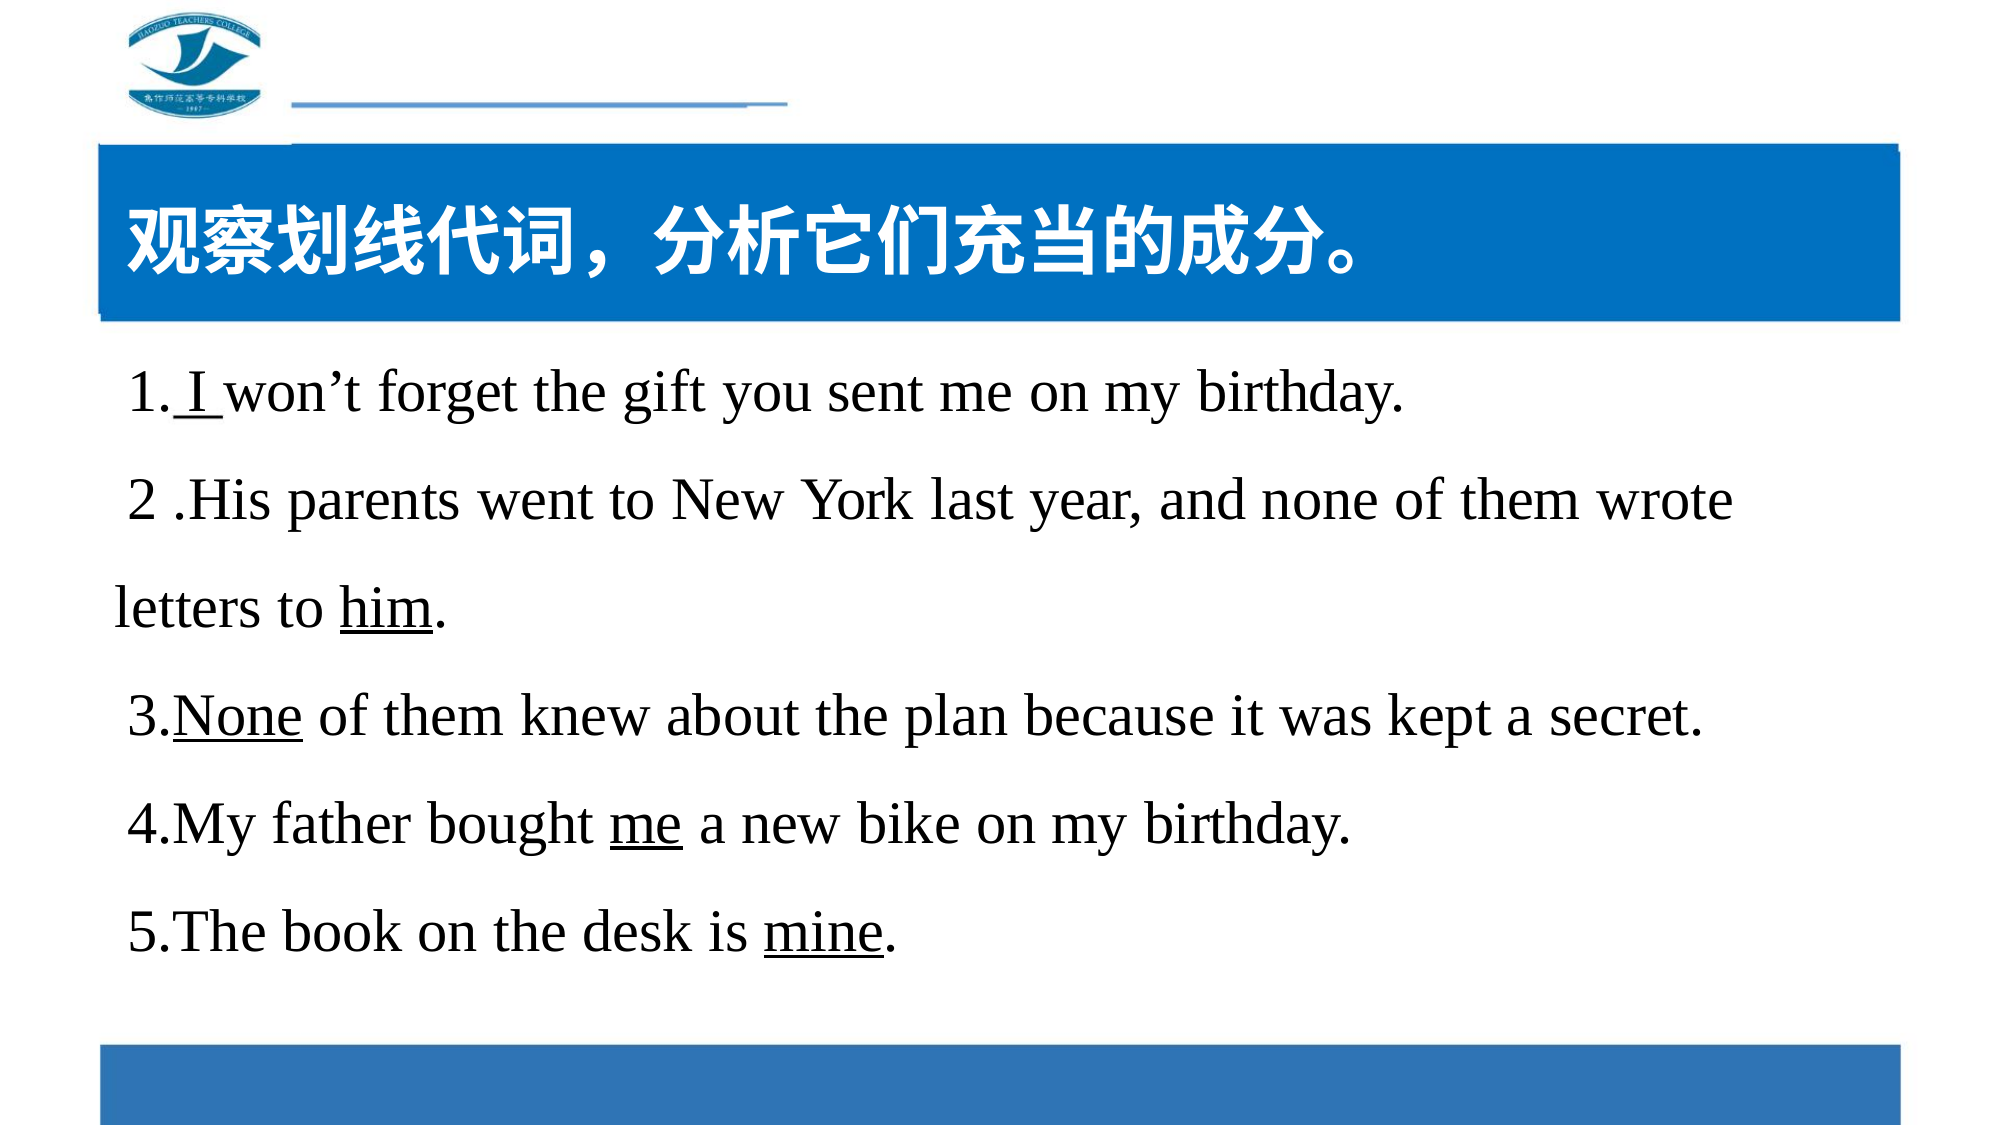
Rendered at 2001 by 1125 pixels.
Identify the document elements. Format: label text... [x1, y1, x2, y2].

text_box 观察划线代词，分析它们充当的成分。 [126, 184, 1426, 284]
text_box 1. I won’t forget the gift you sent me on my birthday. 2 .His parents went to New York last year, and none of them wrote letters to him. [114, 356, 1750, 640]
text_box 3.None of them knew about the plan because it was kept a secret. 4.My father bought me a new bike on my birthday. 5.The book on the desk is mine. [127, 680, 1718, 964]
text_box [0, 0, 2000, 1125]
